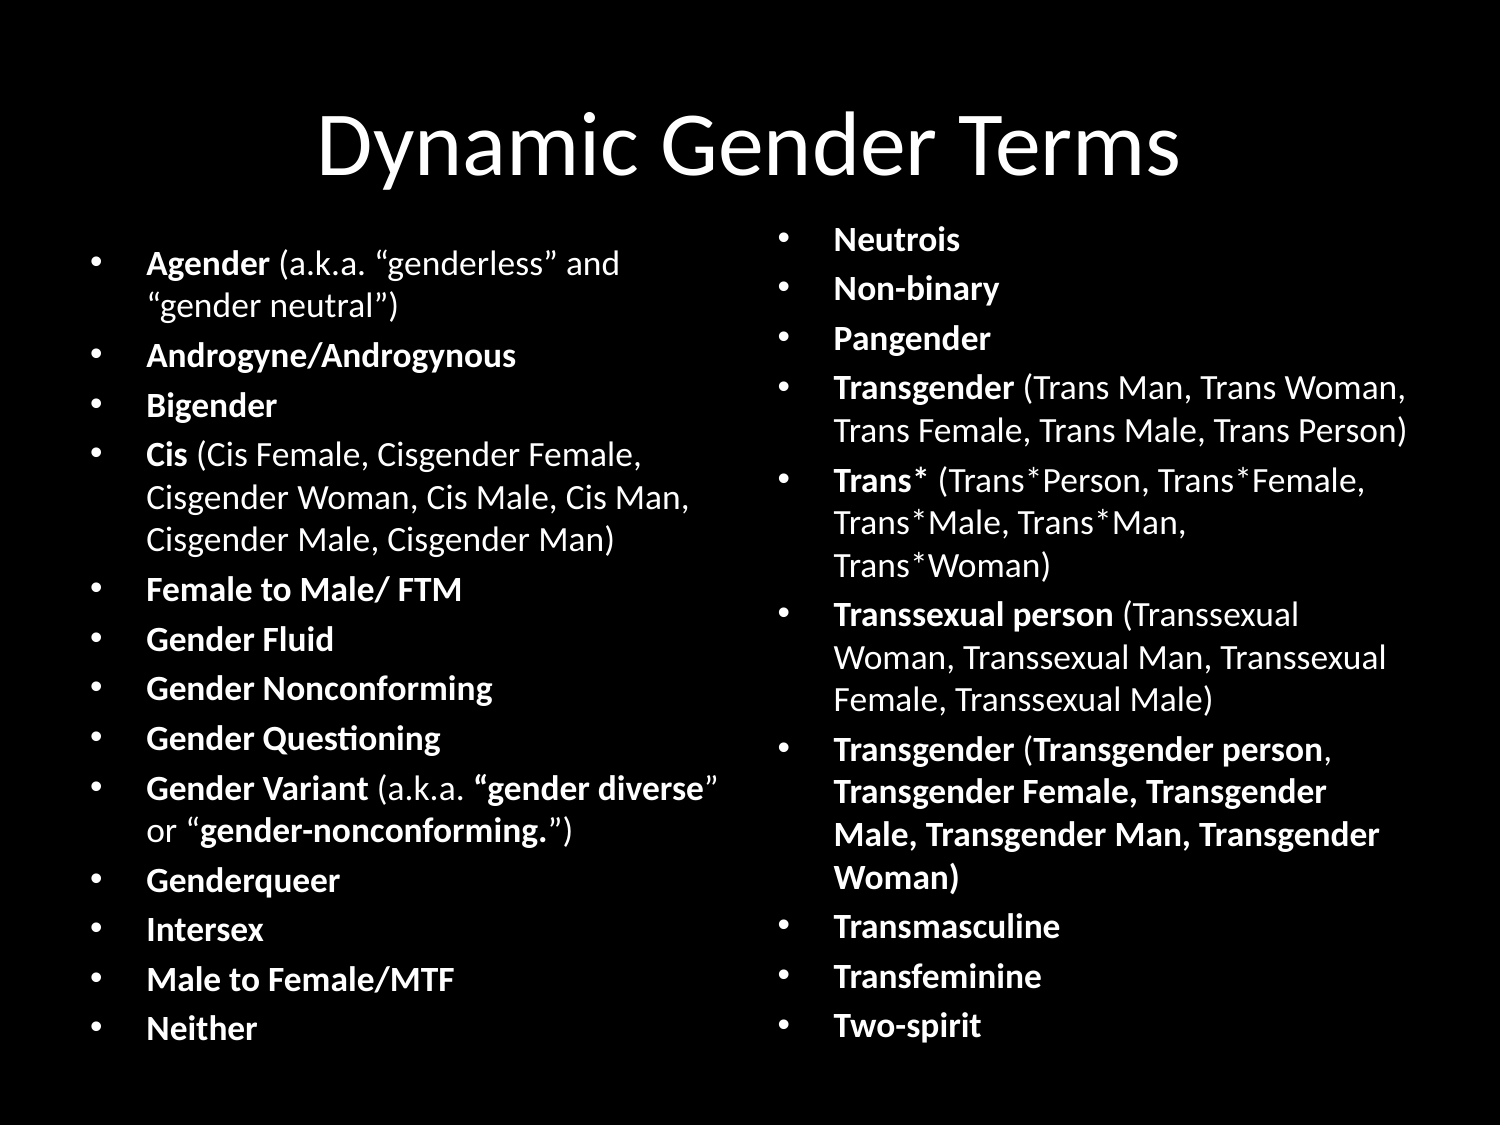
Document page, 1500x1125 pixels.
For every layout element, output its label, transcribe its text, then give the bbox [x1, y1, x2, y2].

list Agender (a.k.a. “genderless” and “gender neutral”) Androgyne/Androgynous Bigender Cis (Cis Female, Cisgender Female, Cisgender Woman, Cis Male, Cis Man, Cisgender Male, Cisgender Man) Female to Male/ FTM Gender Fluid Gender Nonconforming Gender Questioning Gender Variant (a.k.a. “gender diverse” or “gender-nonconforming.”) Genderqueer Intersex Male to Female/MTF Neither [75, 232, 738, 1100]
list Neutrois Non-binary Pangender Transgender (Trans Man, Trans Woman, Trans Female, Trans Male, Trans Person) Trans* (Trans*Person, Trans*Female, Trans*Male, Trans*Man, Trans*Woman) Transsexual person (Transsexual Woman, Transsexual Man, Transsexual Female, Transsexual Male) Transgender (Transgender person, Transgender Female, Transgender Male, Transgender Man, Transgender Woman) Transmasculine Transfeminine Two-spirit [762, 208, 1425, 1100]
title Dynamic Gender Terms [75, 45, 1425, 233]
